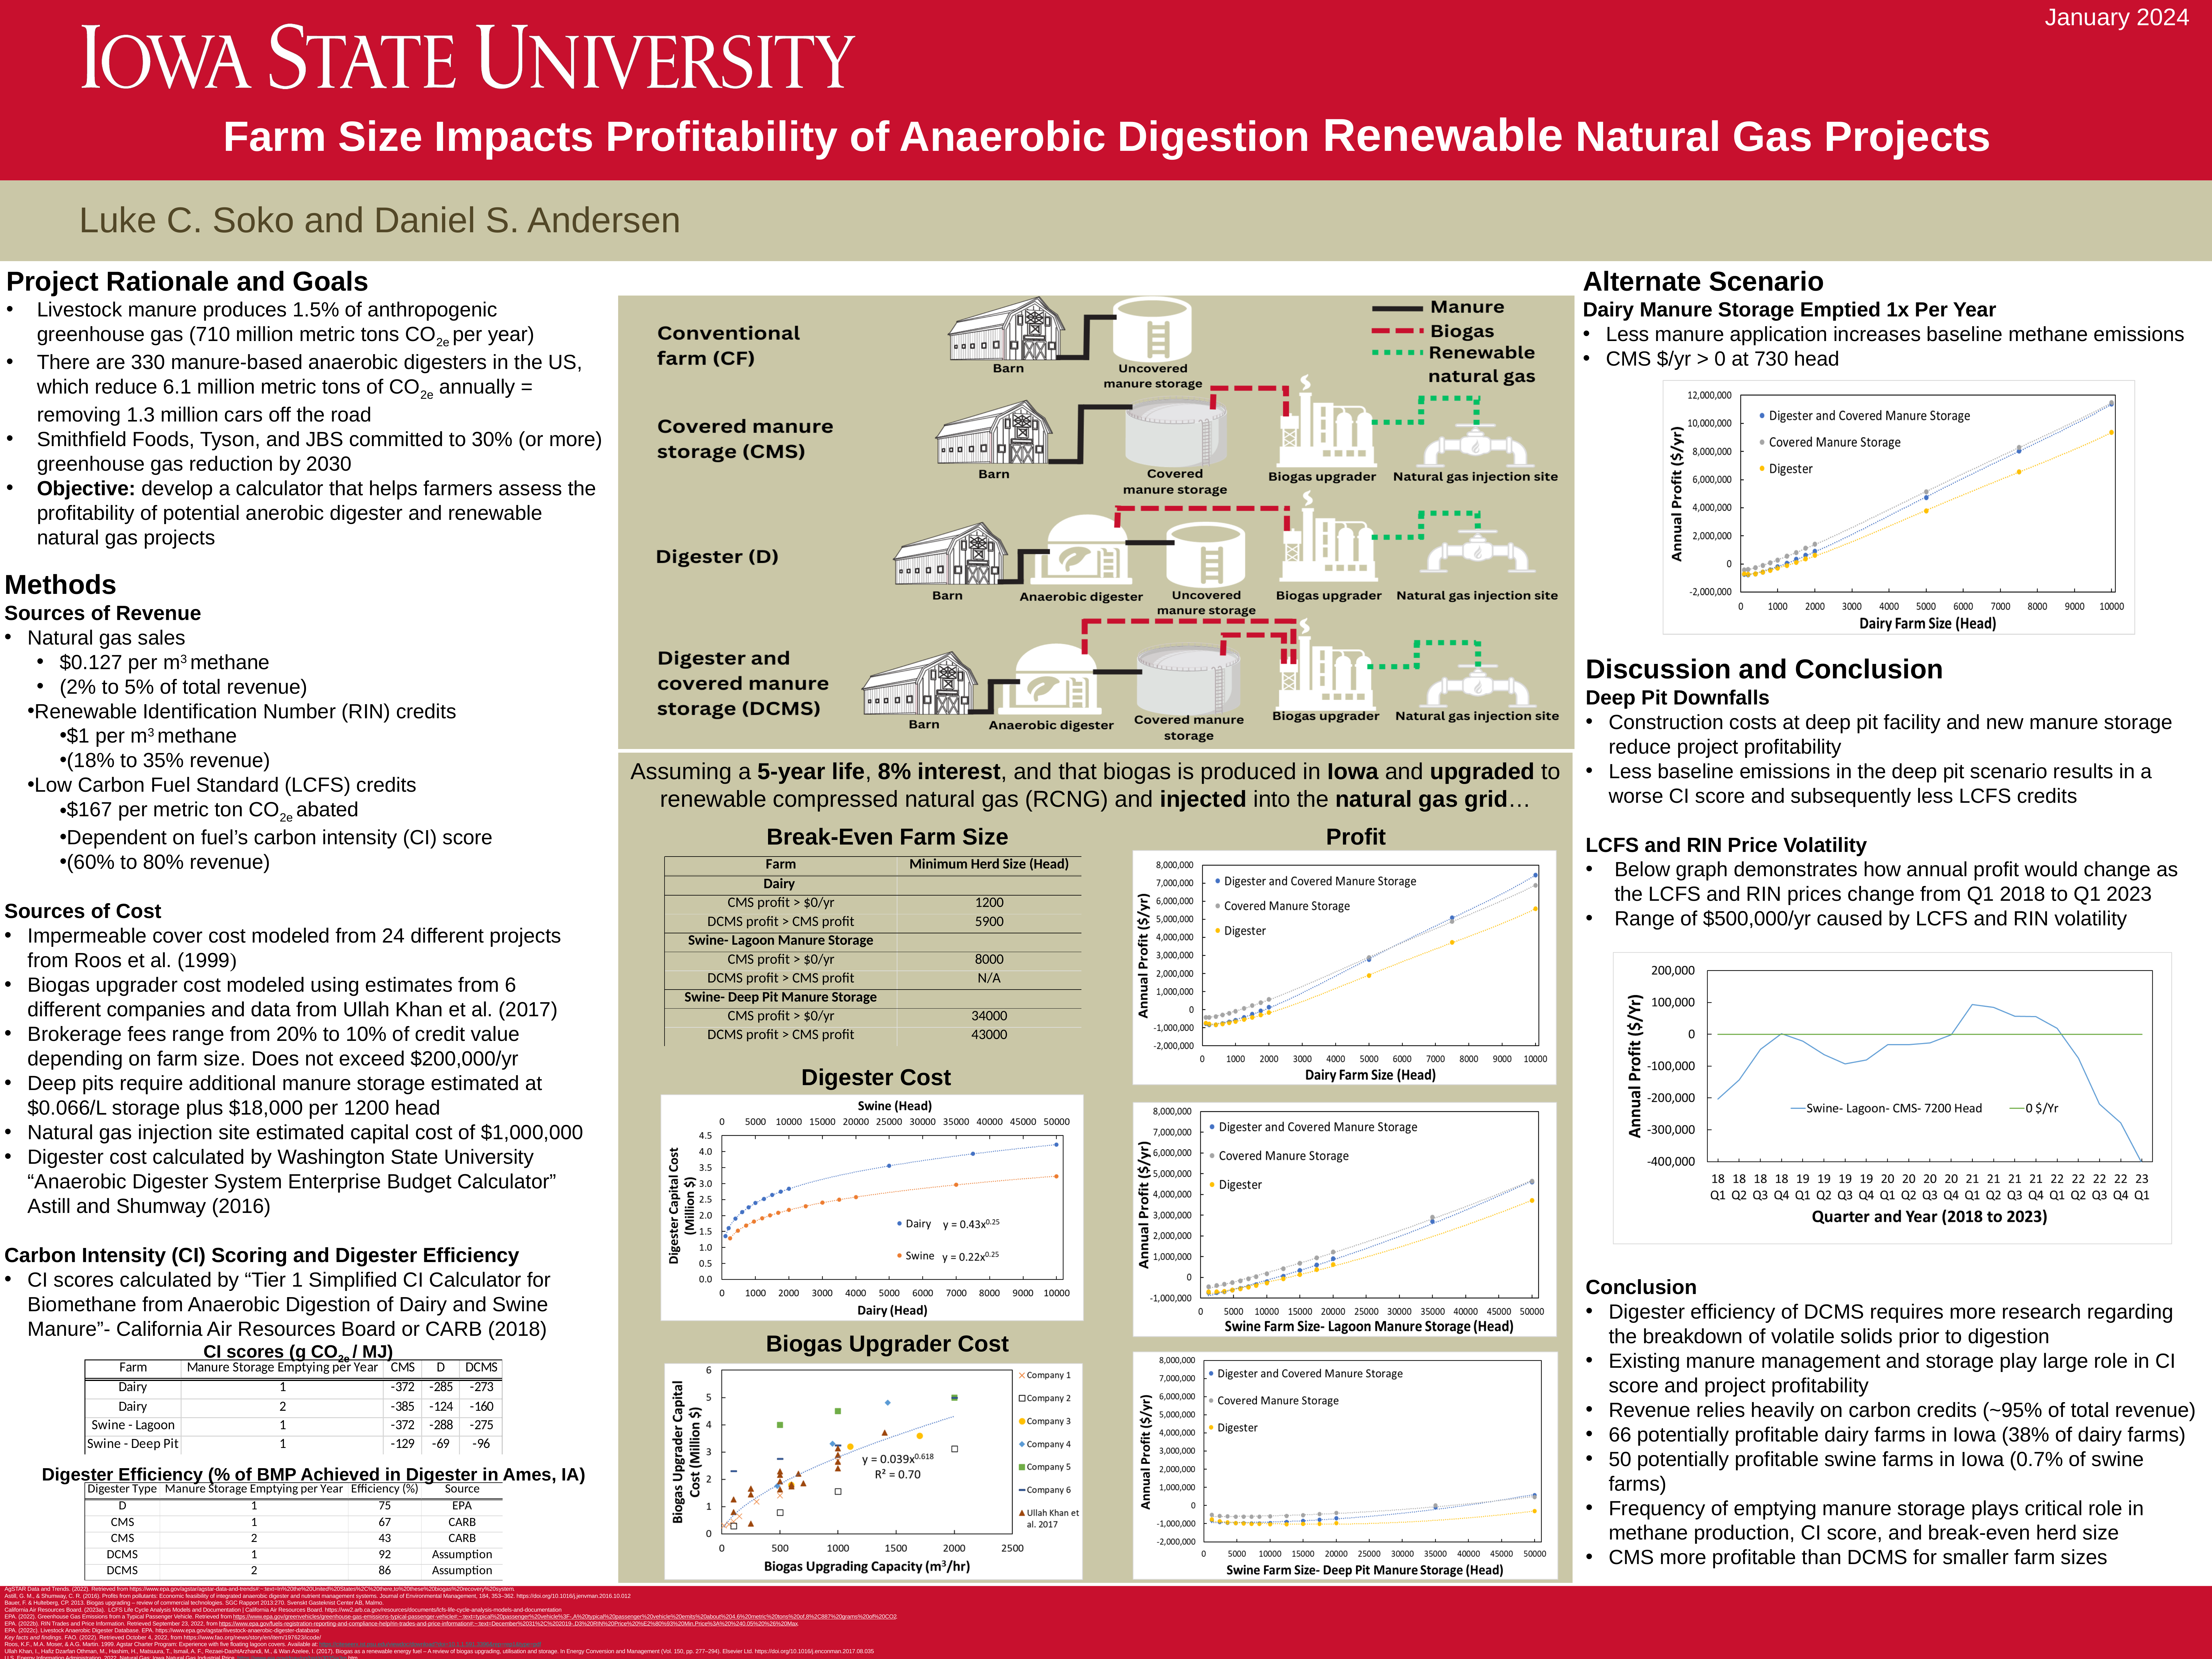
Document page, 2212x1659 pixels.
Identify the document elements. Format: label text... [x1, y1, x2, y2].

picture [84, 1482, 503, 1581]
text_box Discussion and Conclusion Deep Pit Downfalls Construction costs at deep pit facility and new manure storage reduce project profitability Less baseline emissions in the deep pit scenario results in a worse CI score and subsequently less LCFS credits LCFS and RIN Price Volatility Below graph demonstrates how annual profit would change as the LCFS and RIN prices change from Q1 2018 to Q1 2023 Range of $500,000/yr caused by LCFS and RIN volatility Conclusion Digester efficiency of DCMS requires more research regarding the breakdown of volatile solids prior to digestion Existing manure management and storage play large role in CI score and project profitability Revenue relies heavily on carbon credits (~95% of total revenue) 66 potentially profitable dairy farms in Iowa (38% of dairy farms) 50 potentially profitable swine farms in Iowa (0.7% of swine farms) Frequency of emptying manure storage plays critical role in methane production, CI score, and break-even herd size CMS more profitable than DCMS for smaller farm sizes [1581, 649, 2212, 1659]
picture [1133, 1102, 1557, 1337]
picture [1132, 850, 1557, 1085]
picture [1613, 952, 2172, 1245]
text_box Luke C. Soko and Daniel S. Andersen [75, 194, 2041, 242]
text_box Project Rationale and Goals Livestock manure produces 1.5% of anthropogenic greenhouse gas (710 million metric tons CO2e per year) There are 330 manure-based anaerobic digesters in the US, which reduce 6.1 million metric tons of CO2e annually = removing 1.3 million cars off the road Smithfield Foods, Tyson, and JBS committed to 30% (or more) greenhouse gas reduction by 2030 Objective: develop a calculator that helps farmers assess the profitability of potential anerobic digester and renewable natural gas projects [2, 261, 610, 584]
picture [618, 296, 1575, 749]
picture [664, 1363, 1083, 1580]
picture [1663, 380, 2136, 635]
text_box Profit [1205, 819, 1508, 849]
picture [1133, 1351, 1559, 1580]
text_box Methods Sources of Revenue Natural gas sales $0.127 per m3 methane (2% to 5% of total revenue) Renewable Identification Number (RIN) credits $1 per m3 methane (18% to 35% revenue) Low Carbon Fuel Standard (LCFS) credits $167 per metric ton CO2e abated Dependent on fuel’s carbon intensity (CI) score (60% to 80% revenue) Sources of Cost Impermeable cover cost modeled from 24 different projects from Roos et al. (1999) Biogas upgrader cost modeled using estimates from 6 different companies and data from Ullah Khan et al. (2017) Brokerage fees range from 20% to 10% of credit value depending on farm size. Does not exceed $200,000/yr Deep pits require additional manure storage estimated at $0.066/L storage plus $18,000 per 1200 head Natural gas injection site estimated capital cost of $1,000,000 Digester cost calculated by Washington State University “Anaerobic Digester System Enterprise Budget Calculator” Astill and Shumway (2016) Carbon Intensity (CI) Scoring and Digester Efficiency CI scores calculated by “Tier 1 Simplified CI Calculator for Biomethane from Anaerobic Digestion of Dairy and Swine Manure”- California Air Resources Board or CARB (2018) CI scores (g CO2e / MJ) Digester Efficiency (% of BMP Achieved in Digester in Ames, IA) [0, 564, 597, 1487]
picture [84, 1359, 503, 1455]
text_box Biogas Upgrader Cost [671, 1326, 1104, 1359]
text_box Digester Cost [783, 1060, 970, 1092]
picture [82, 24, 855, 89]
text_box [618, 752, 1573, 754]
text_box AgSTAR Data and Trends. (2022). Retrieved from https://www.epa.gov/agstar/agstar-data-and-trends#:~:text=In%20the%20United%20States%2C%20there,to%20these%20biogas%20recovery%20system. Astill, G. M., & Shumway, C. R. (2016). Profits from pollutants: Economic feasibility of integrated anaerobic digester and nutrient management systems. Journal of Environmental Management, 184, 353–362. https://doi.org/10.1016/j.jenvman.2016.10.012 Bauer, F. & Hulteberg, CP. 2013. Biogas upgrading – review of commercial technologies. SGC Rapport 2013:270. Svenskt Gasteknist Center AB, Malmo. California Air Resources Board. (2023a). LCFS Life Cycle Analysis Models and Documentation | California Air Resources Board. https://ww2.arb.ca.gov/resources/documents/lcfs-life-cycle-analysis-models-and-documentation EPA. (2022). Greenhouse Gas Emissions from a Typical Passenger Vehicle. Retrieved from https://www.epa.gov/greenvehicles/greenhouse-gas-emissions-typical-passenger-vehicle#:~:text=typical%20passenger%20vehicle%3F-,A%20typical%20passenger%20vehicle%20emits%20about%204.6%20metric%20tons%20of,8%2C887%20grams%20of%20CO2. EPA. (2022b). RIN Trades and Price Information. Retrieved September 23, 2022, from https://www.epa.gov/fuels-registration-reporting-and-compliance-help/rin-trades-and-price-information#:~:text=December%2031%2C%202019-,D3%20RIN%20Price%20%E2%80%93%20Min,Price%3A%20%240.05%20%26%20Max. EPA. (2022c). Livestock Anaerobic Digester Database. EPA. https://www.epa.gov/agstar/livestock-anaerobic-digester-database Key facts and findings. FAO. (2022). Retrieved October 4, 2022, from https://www.fao.org/news/story/en/item/197623/icode/ Roos, K.F., M.A. Moser, & A.G. Martin. 1999. Agstar Charter Program: Experience with five floating lagoon covers. Available at: https://citeseerx.ist.psu.edu/viewdoc/download?doi=10.1.1.591.3396&rep=rep1&type=pdf Ullah Khan, I., Hafiz Dzarfan Othman, M., Hashim, H., Matsuura, T., Ismail, A. F., Rezaei-DashtArzhandi, M., & Wan Azelee, I. (2017). Biogas as a renewable energy fuel – A review of biogas upgrading, utilisation and storage. In Energy Conversion and Management (Vol. 150, pp. 277–294). Elsevier Ltd. https://doi.org/10.1016/j.enconman.2017.08.035 U.S. Energy Information Administration. 2022. Natural Gas: Iowa Natural Gas Industrial Price. https://www.eia.gov/dnav/ng/hist/n3035ia3m.htm [0, 1582, 1532, 1659]
text_box Assuming a 5-year life, 8% interest, and that biogas is produced in Iowa and upgraded to renewable compressed natural gas (RCNG) and injected into the natural gas grid… [609, 754, 1581, 814]
text_box Alternate Scenario Dairy Manure Storage Emptied 1x Per Year Less manure application increases baseline methane emissions CMS $/yr > 0 at 730 head [1578, 261, 2212, 716]
text_box January 2024 [1463, 6, 2194, 32]
text_box [618, 814, 1573, 1583]
text_box Farm Size Impacts Profitability of Anaerobic Digestion Renewable Natural Gas Projects [219, 103, 2071, 224]
text_box Break-Even Farm Size [736, 819, 1039, 852]
picture [660, 1094, 1084, 1321]
picture [664, 856, 1082, 1047]
